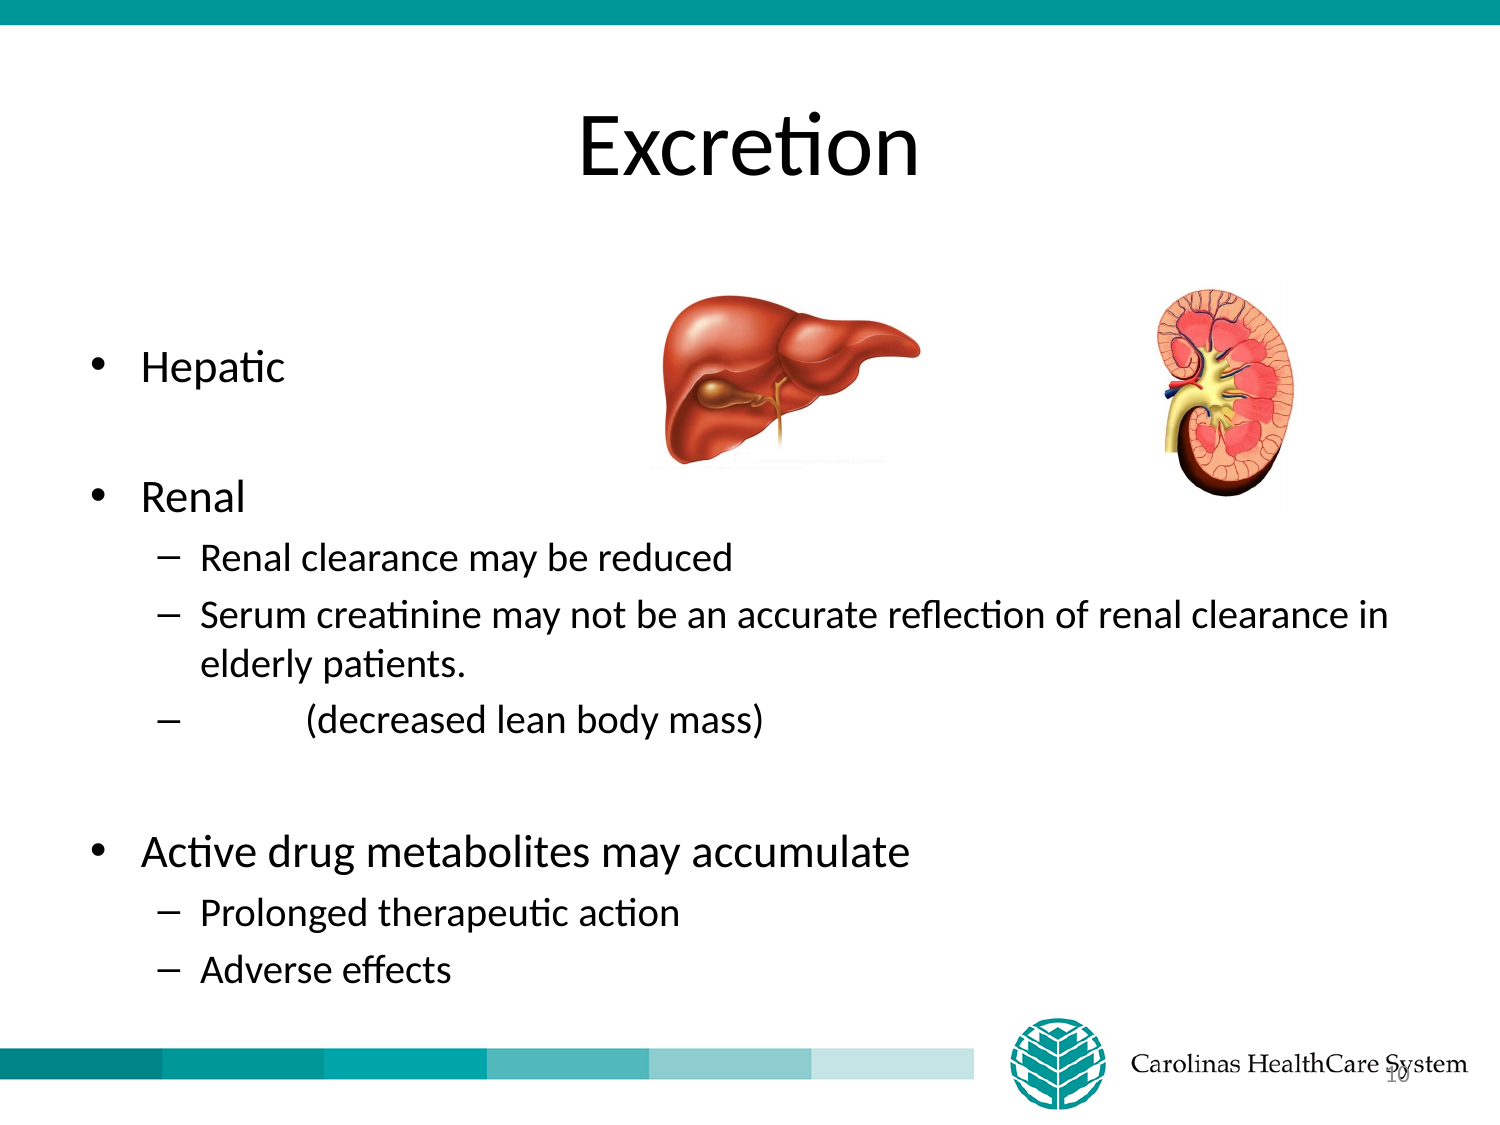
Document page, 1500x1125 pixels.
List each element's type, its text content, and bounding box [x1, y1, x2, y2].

title Excretion [75, 45, 1425, 233]
list Hepatic Renal Renal clearance may be reduced Serum creatinine may not be an accurate reflection of renal clearance in elderly patients. (decreased lean body mass) Active drug metabolites may accumulate Prolonged therapeutic action Adverse effects [75, 262, 1425, 1005]
slide_number 10 [1074, 1042, 1425, 1103]
picture [0, 0, 1500, 1125]
